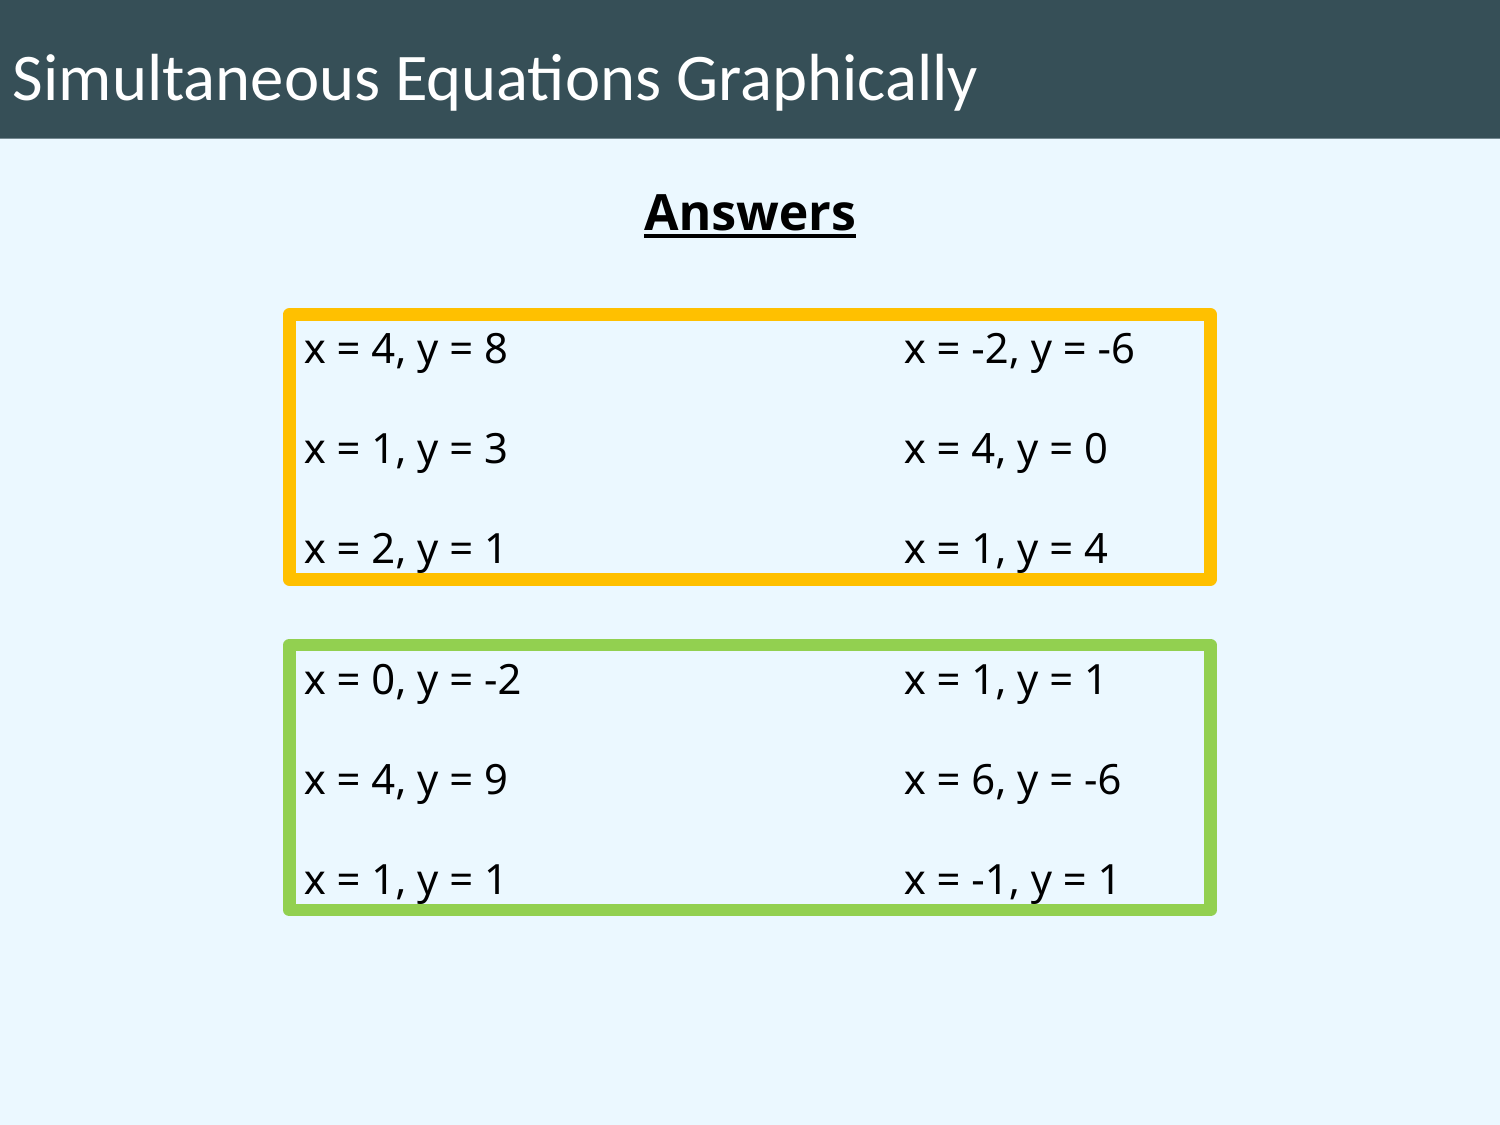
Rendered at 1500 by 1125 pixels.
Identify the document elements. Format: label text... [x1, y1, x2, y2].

text_box [0, 0, 1500, 139]
text_box [0, 139, 1500, 1125]
title Simultaneous Equations Graphically [10, 32, 999, 222]
text_box x = 4, y = 8 x = -2, y = -6 x = 1, y = 3 x = 4, y = 0 x = 2, y = 1 x = 1, y = 4 [289, 314, 1211, 580]
text_box Answers [29, 172, 1471, 248]
